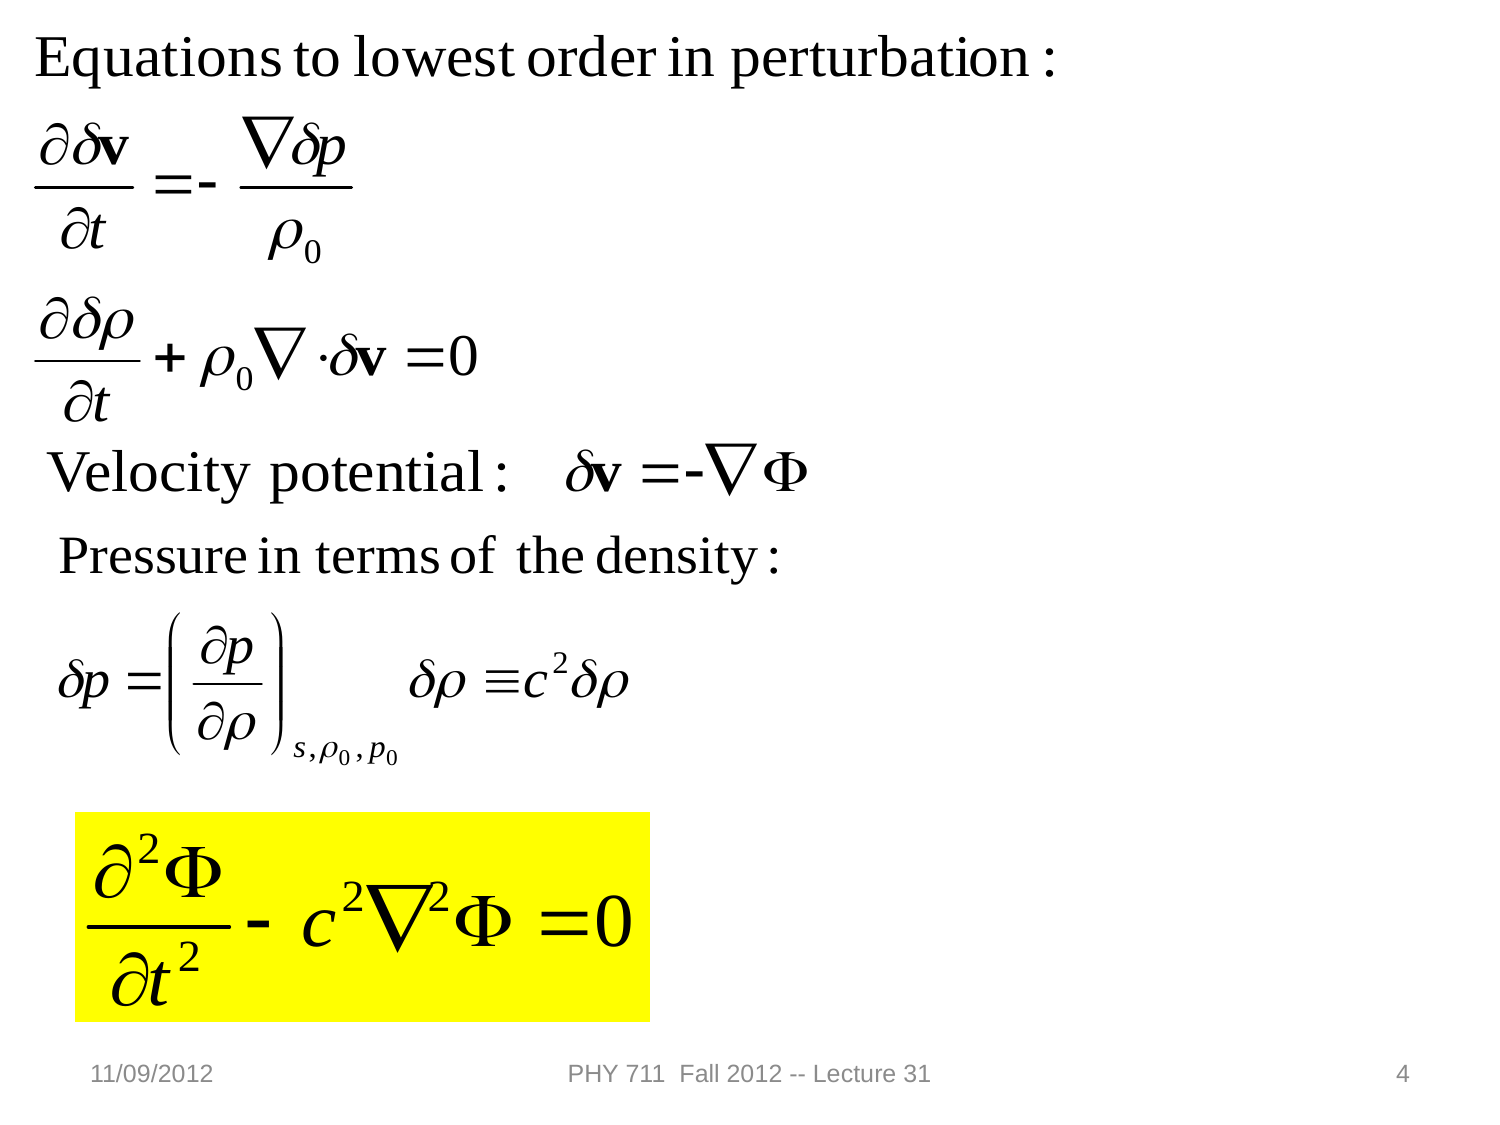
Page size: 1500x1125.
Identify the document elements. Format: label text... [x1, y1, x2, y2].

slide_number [75, 1042, 425, 1103]
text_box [49, 524, 790, 777]
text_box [74, 812, 651, 1023]
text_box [37, 437, 823, 517]
slide_number 4 [1074, 1042, 1425, 1103]
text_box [24, 24, 1066, 435]
footer PHY 711 Fall 2012 -- Lecture 31 [512, 1042, 988, 1103]
